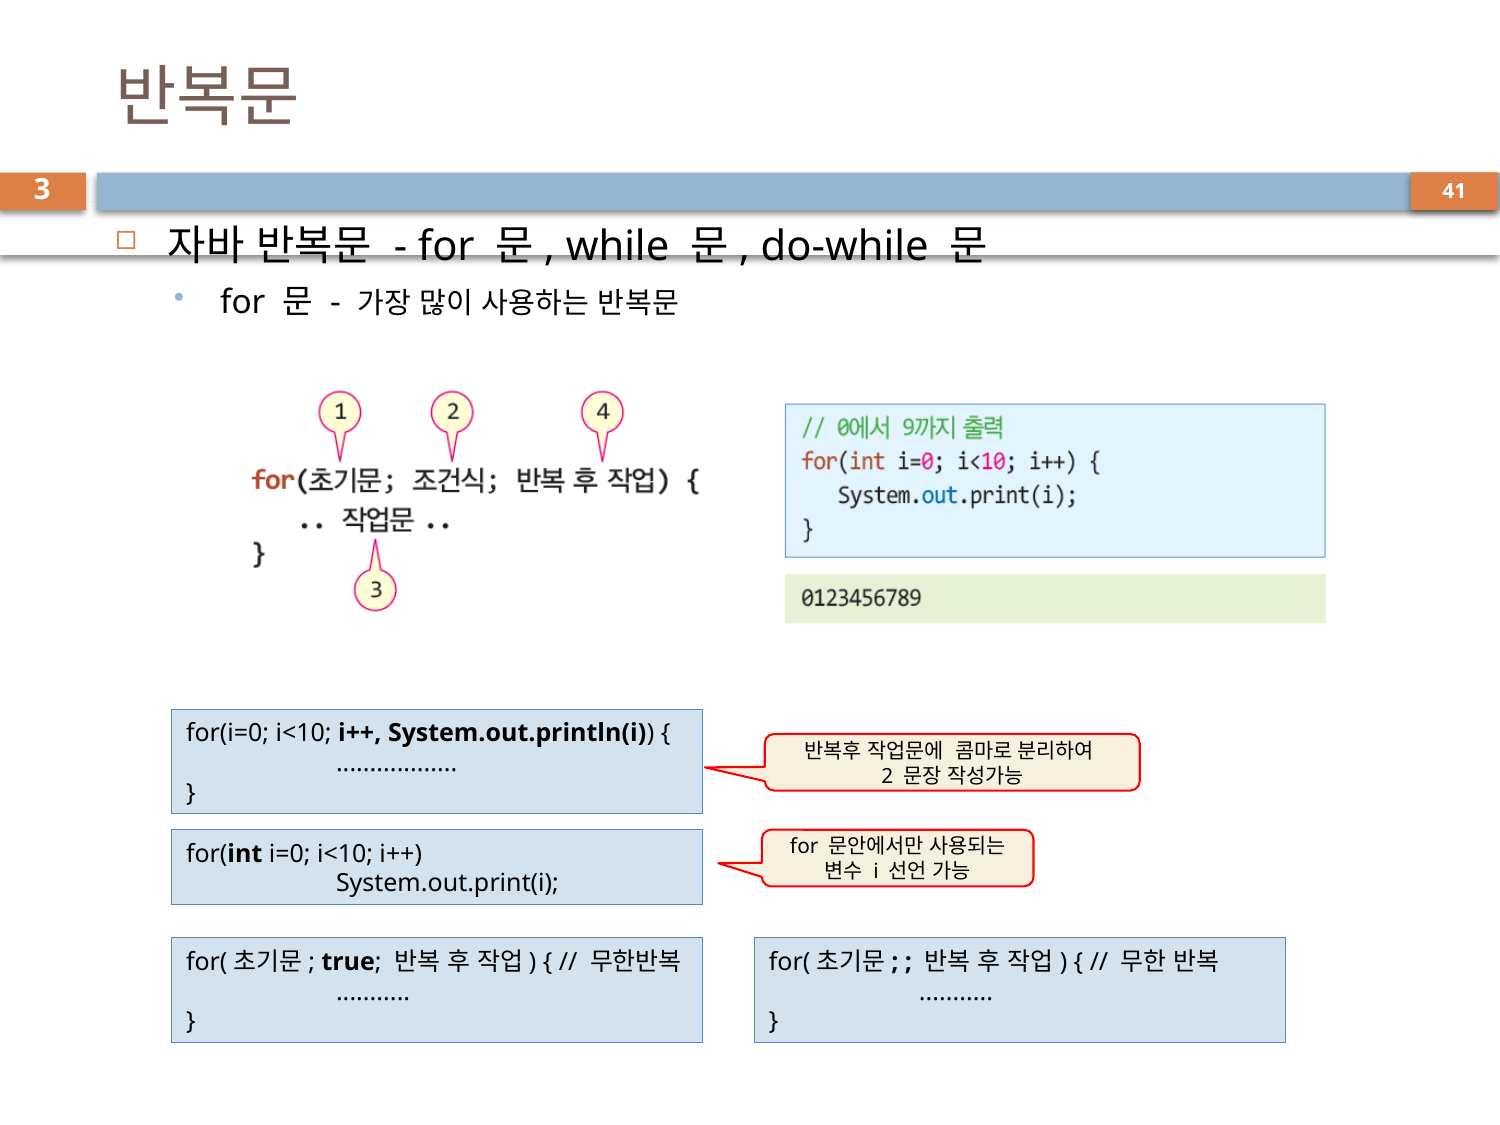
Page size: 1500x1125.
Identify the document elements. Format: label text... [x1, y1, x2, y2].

slide_number 3 [0, 170, 87, 211]
picture [218, 373, 1341, 643]
text_box for(i=0; i<10; i++, System.out.println(i)) { .................. } [171, 709, 703, 814]
text_box for(int i=0; i<10; i++) System.out.print(i); [171, 829, 703, 905]
title 반복문 [100, 37, 1438, 149]
text_box for(초기문; true; 반복 후 작업) { // 무한반복 ........... } [171, 937, 703, 1043]
list 자바 반복문 - for 문, while 문, do-while 문 for 문 - 가장 많이 사용하는 반복문 [100, 210, 1438, 468]
text_box 반복후 작업문에 콤마로 분리하여 2 문장 작성가능 [703, 732, 1142, 793]
text_box for(초기문; ; 반복 후 작업) { // 무한 반복 ........... } [754, 937, 1286, 1043]
text_box for 문안에서만 사용되는 변수 i 선언 가능 [716, 828, 1036, 888]
